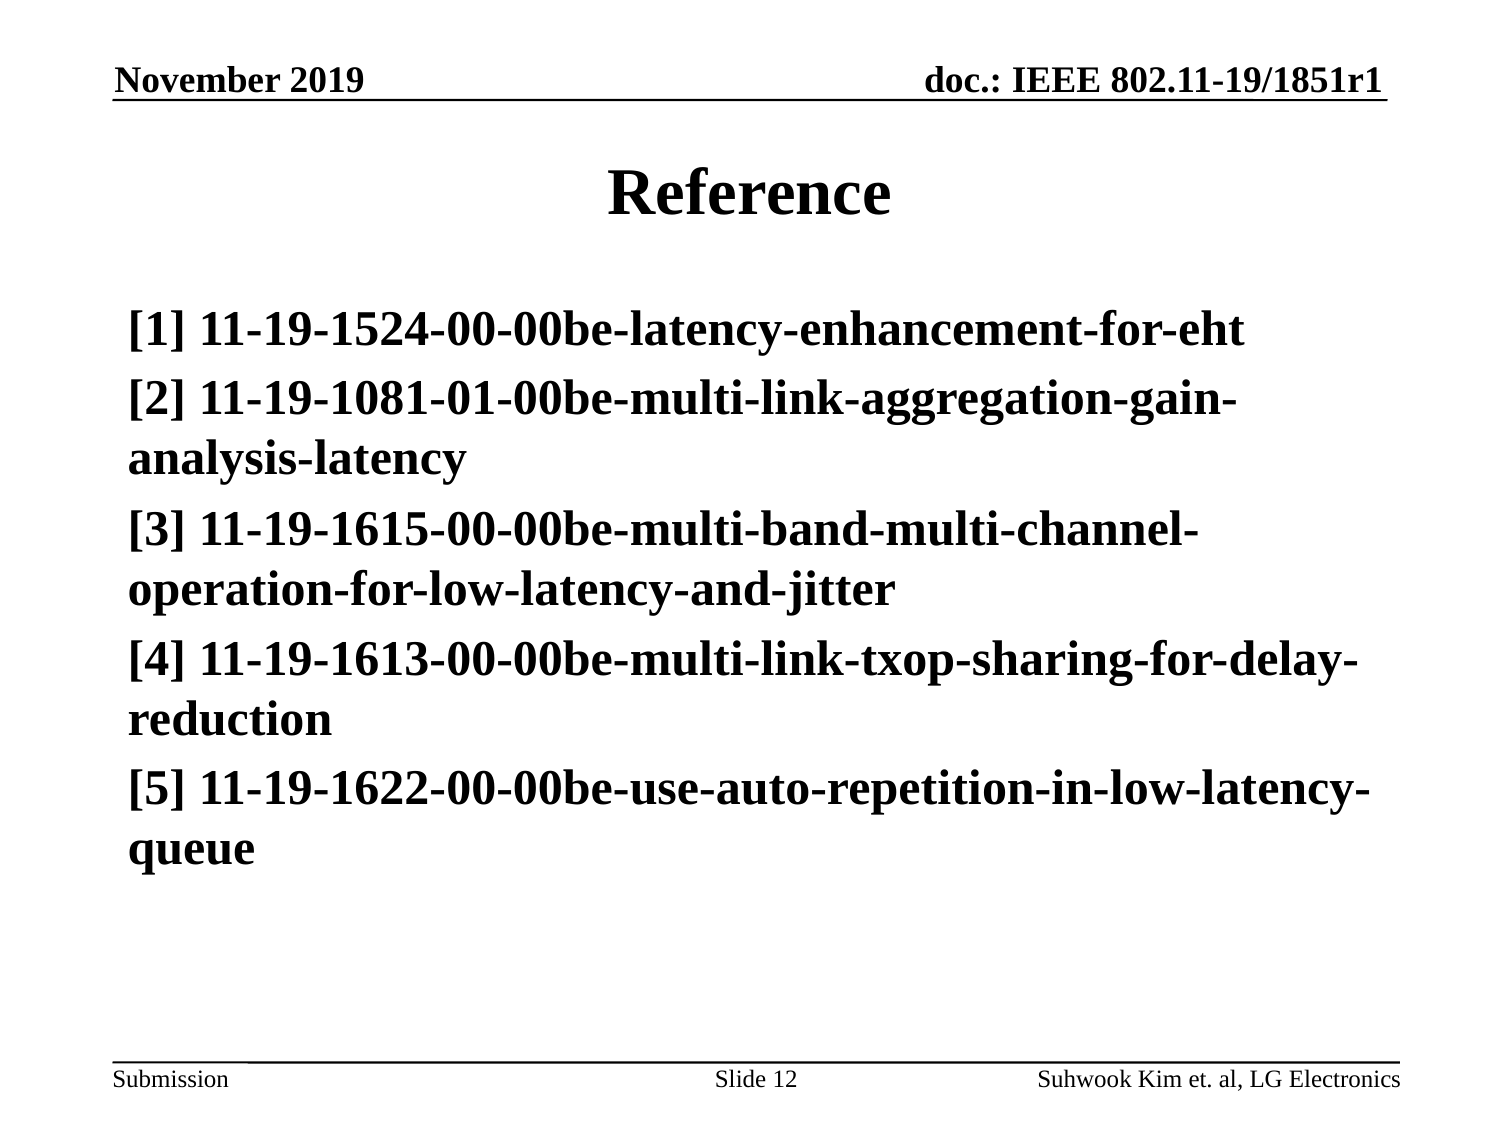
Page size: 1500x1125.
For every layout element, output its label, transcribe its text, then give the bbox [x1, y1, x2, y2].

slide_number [114, 54, 374, 101]
title Reference [112, 112, 1388, 263]
footer Suhwook Kim et. al, LG Electronics [1032, 1061, 1402, 1093]
slide_number Slide 12 [712, 1061, 800, 1093]
list [1] 11-19-1524-00-00be-latency-enhancement-for-eht [2] 11-19-1081-01-00be-multi-link-aggregation-gain-analysis-latency [3] 11-19-1615-00-00be-multi-band-multi-channel-operation-for-low-latency-and-jitter [4] 11-19-1613-00-00be-multi-link-txop-sharing-for-delay-reduction [5] 11-19-1622-00-00be-use-auto-repetition-in-low-latency-queue [112, 287, 1388, 1000]
